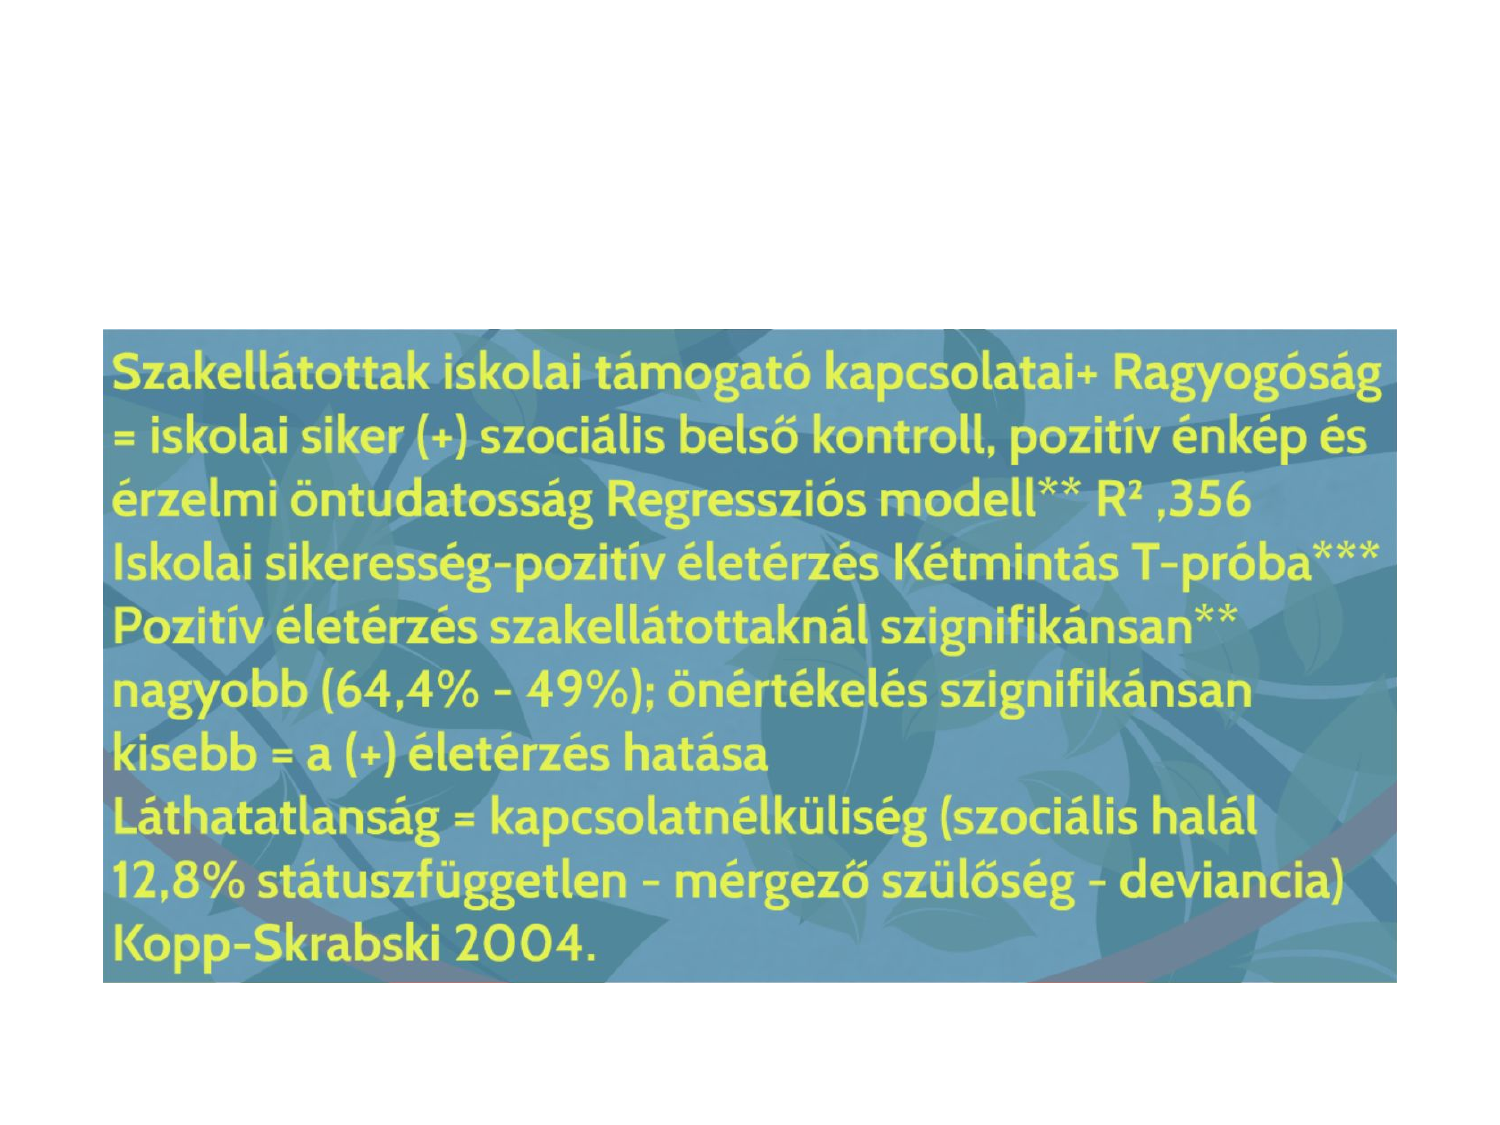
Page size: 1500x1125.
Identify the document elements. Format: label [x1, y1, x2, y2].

list [103, 329, 1397, 983]
